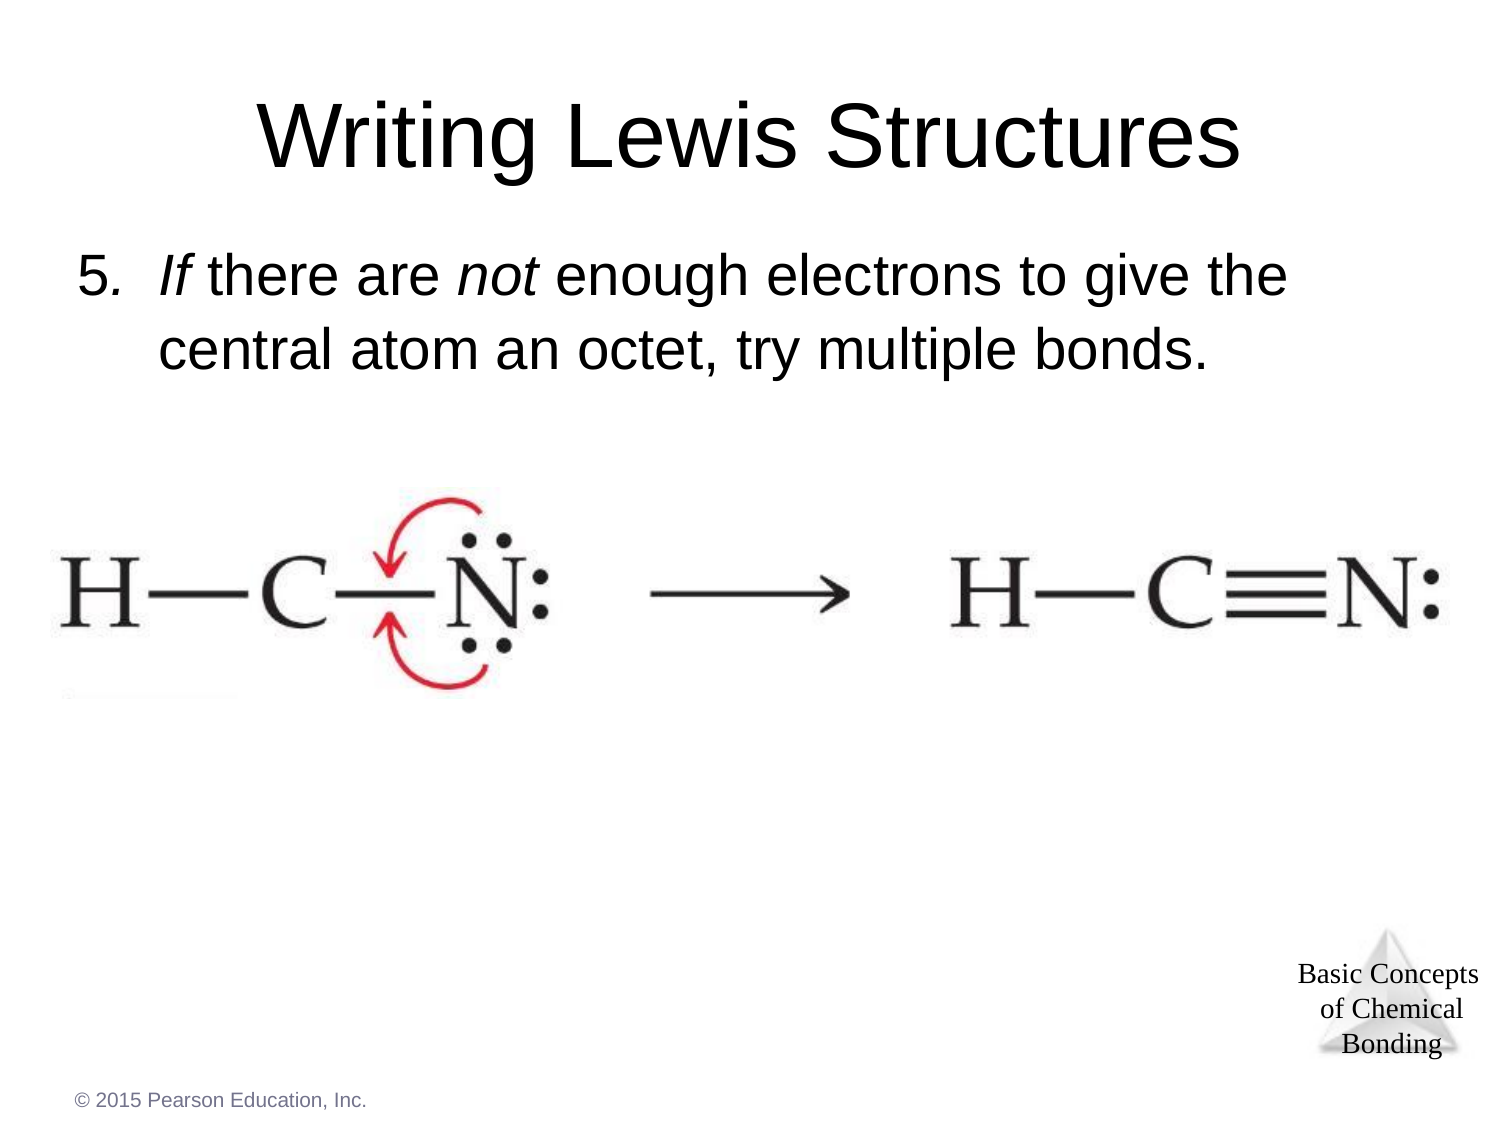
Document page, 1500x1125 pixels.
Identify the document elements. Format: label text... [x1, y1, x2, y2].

picture [1275, 875, 1500, 1100]
title Writing Lewis Structures [0, 37, 1500, 225]
picture [49, 487, 1451, 700]
list 5. If there are not enough electrons to give the central atom an octet, try multiple bonds. [62, 237, 1450, 486]
